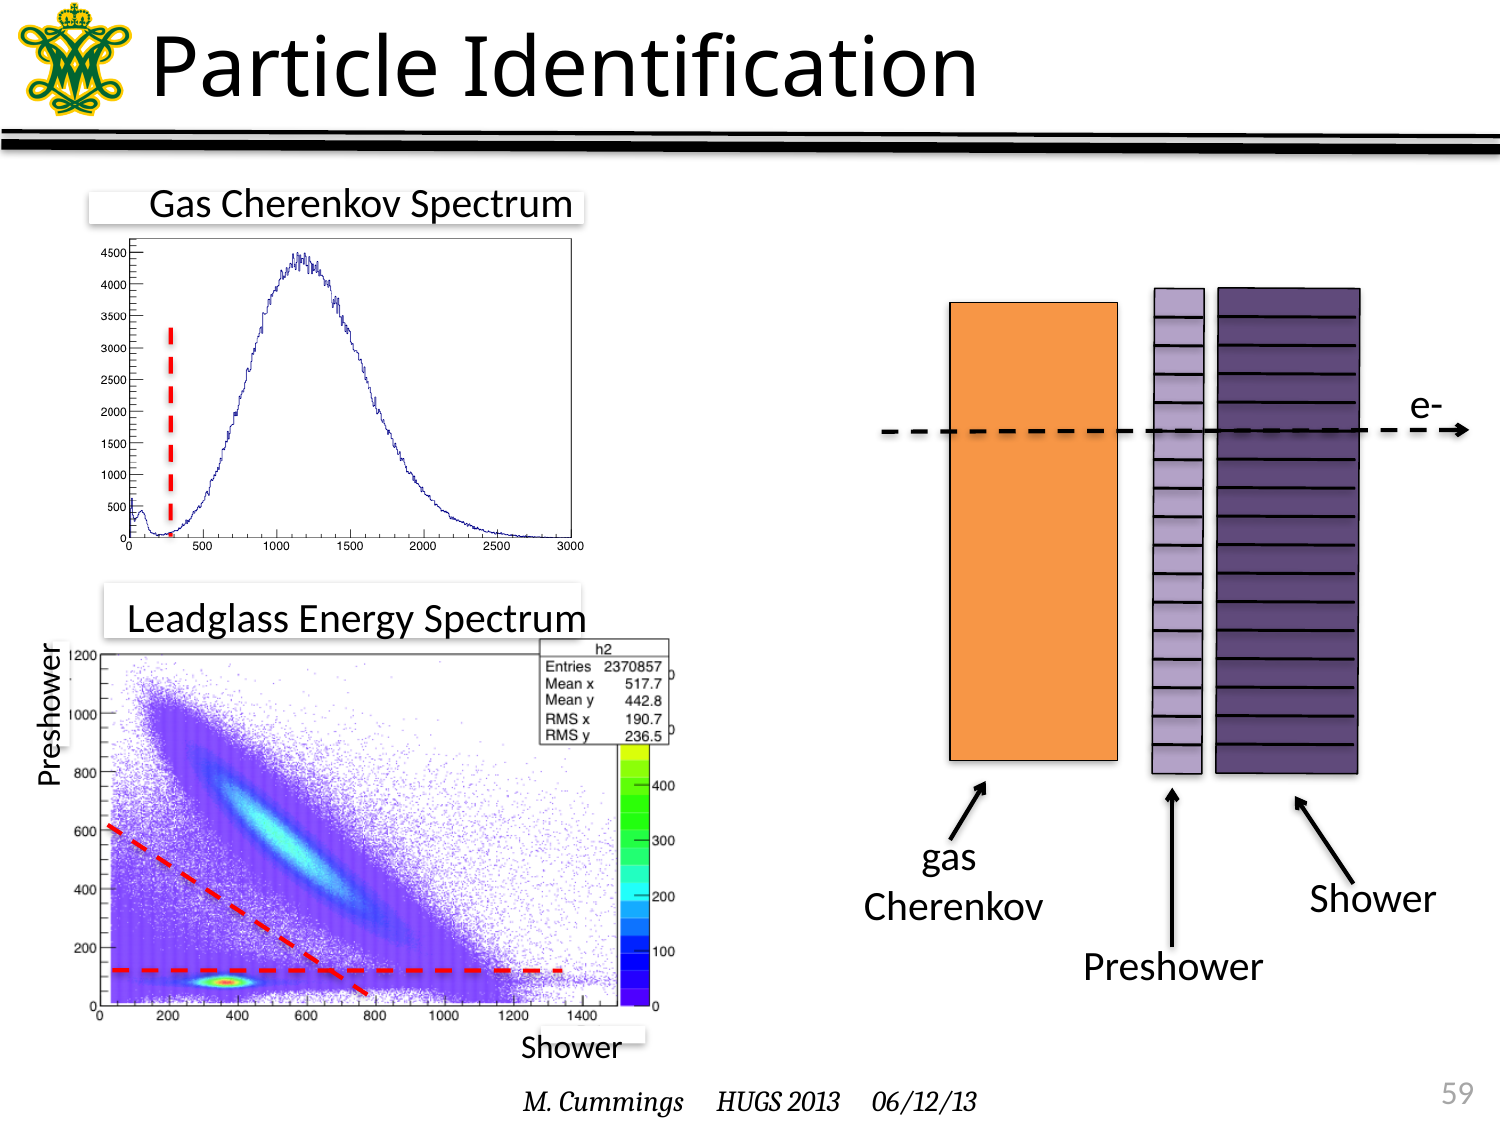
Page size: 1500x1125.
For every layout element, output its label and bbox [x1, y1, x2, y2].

text_box [18, 583, 682, 1074]
text_box [938, 792, 998, 829]
text_box [1153, 441, 1204, 775]
text_box [1279, 810, 1369, 870]
text_box [1216, 287, 1359, 428]
text_box [74, 168, 626, 575]
text_box [1216, 441, 1359, 774]
text_box [1153, 288, 1204, 428]
text_box [0, 1, 1500, 1125]
